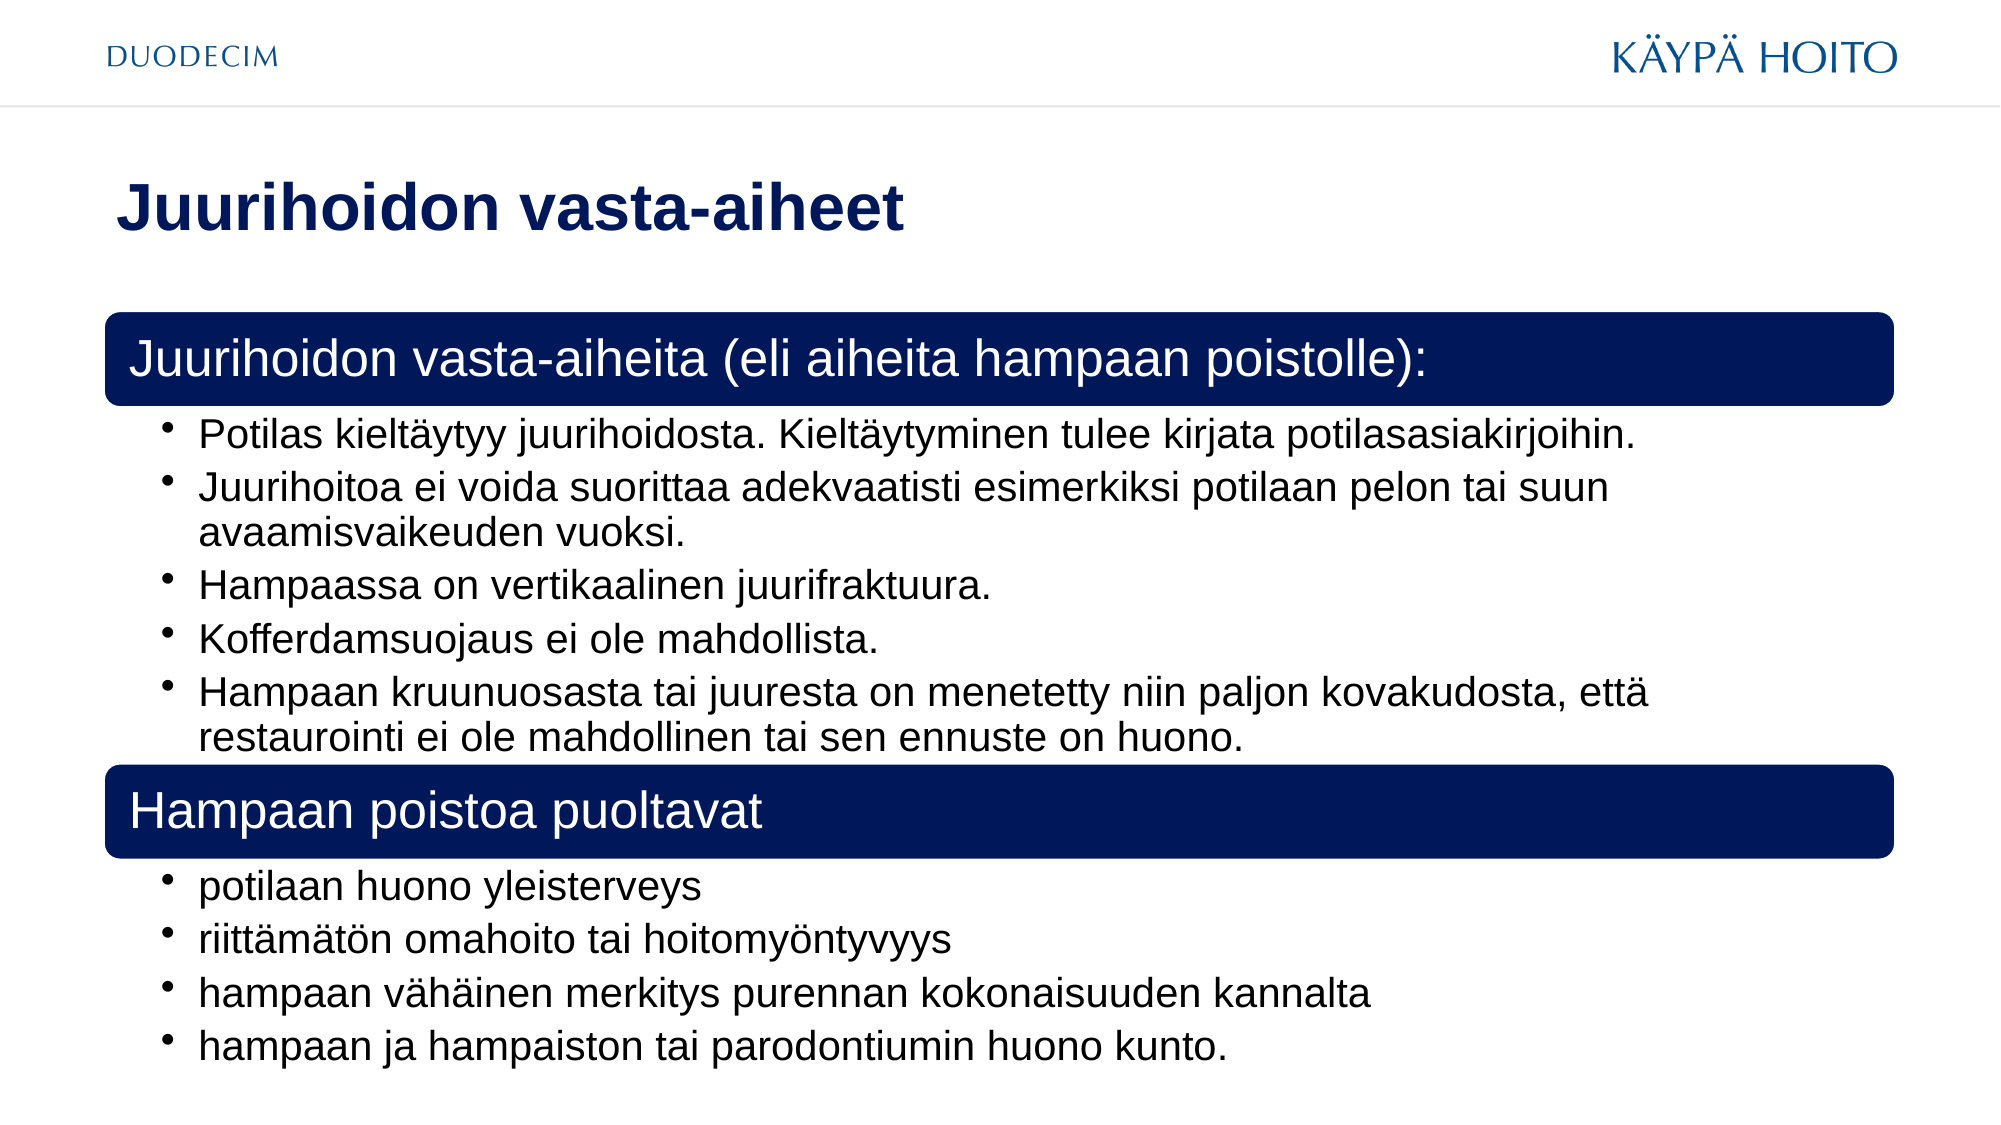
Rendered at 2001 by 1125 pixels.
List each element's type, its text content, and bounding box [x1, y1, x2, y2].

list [103, 309, 1896, 1073]
picture [90, 27, 295, 85]
picture [1614, 34, 1897, 73]
title Juurihoidon vasta-aiheet [101, 140, 1893, 278]
